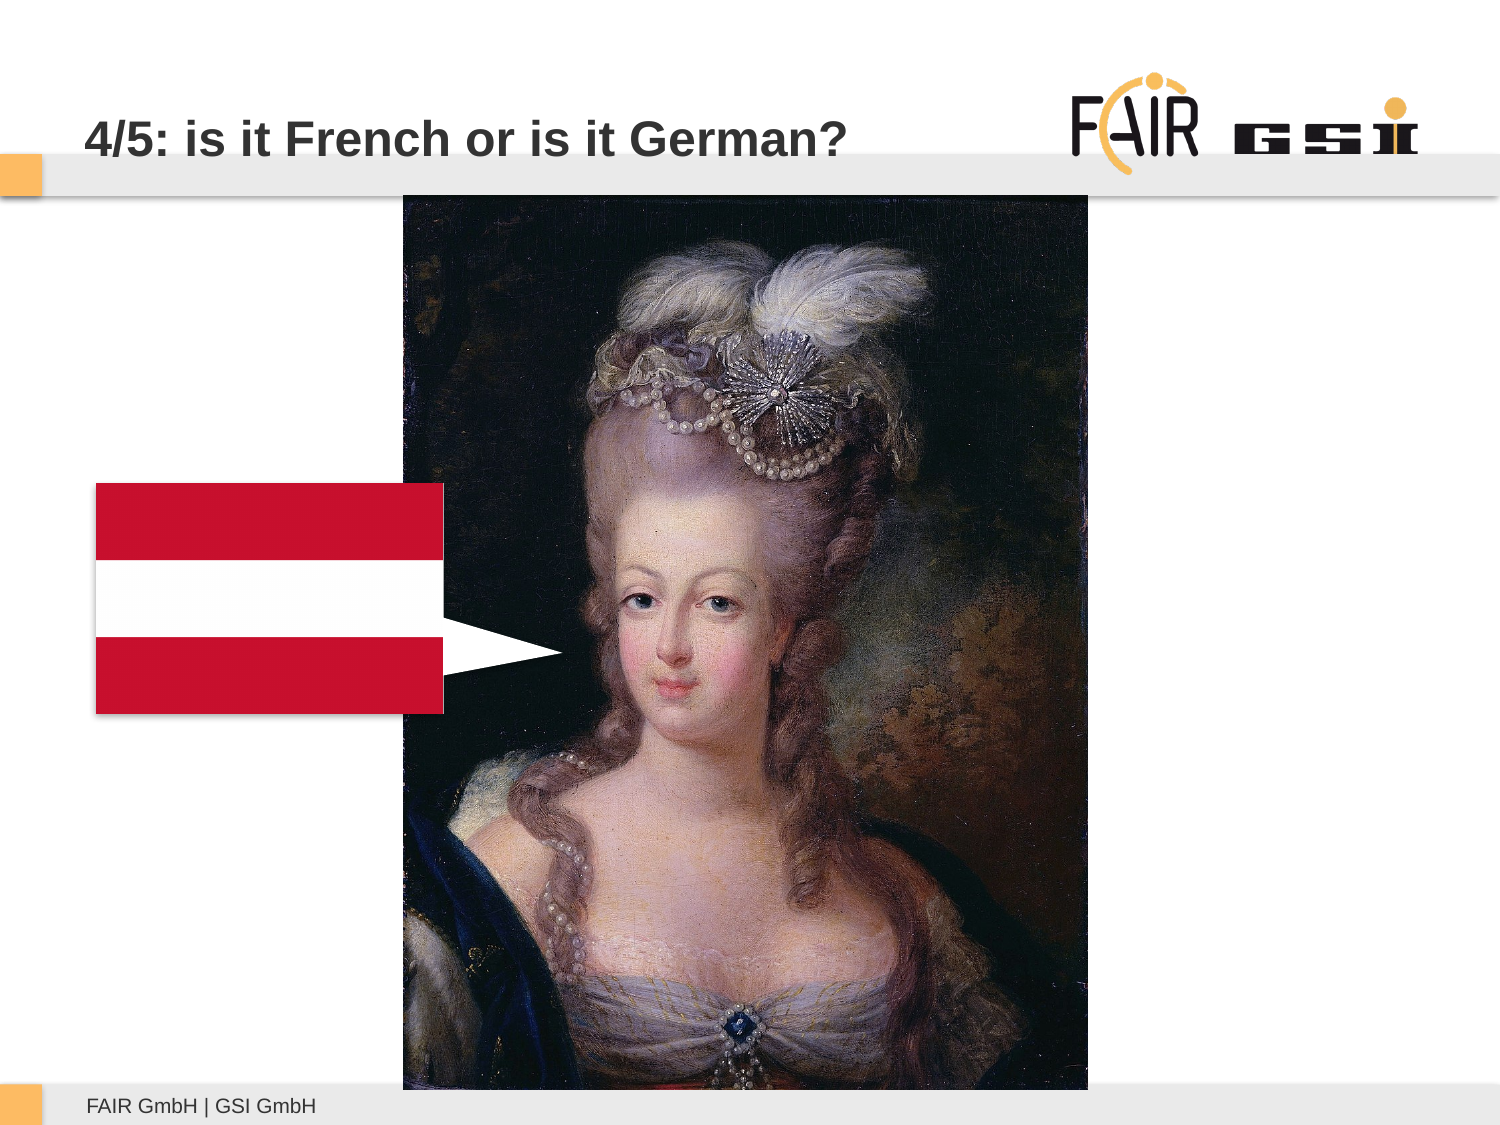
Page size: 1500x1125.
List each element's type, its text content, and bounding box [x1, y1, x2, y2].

picture [1071, 70, 1199, 177]
picture [95, 194, 1088, 1091]
title 4/5: is it French or is it German? [69, 44, 986, 174]
picture [1233, 95, 1419, 154]
